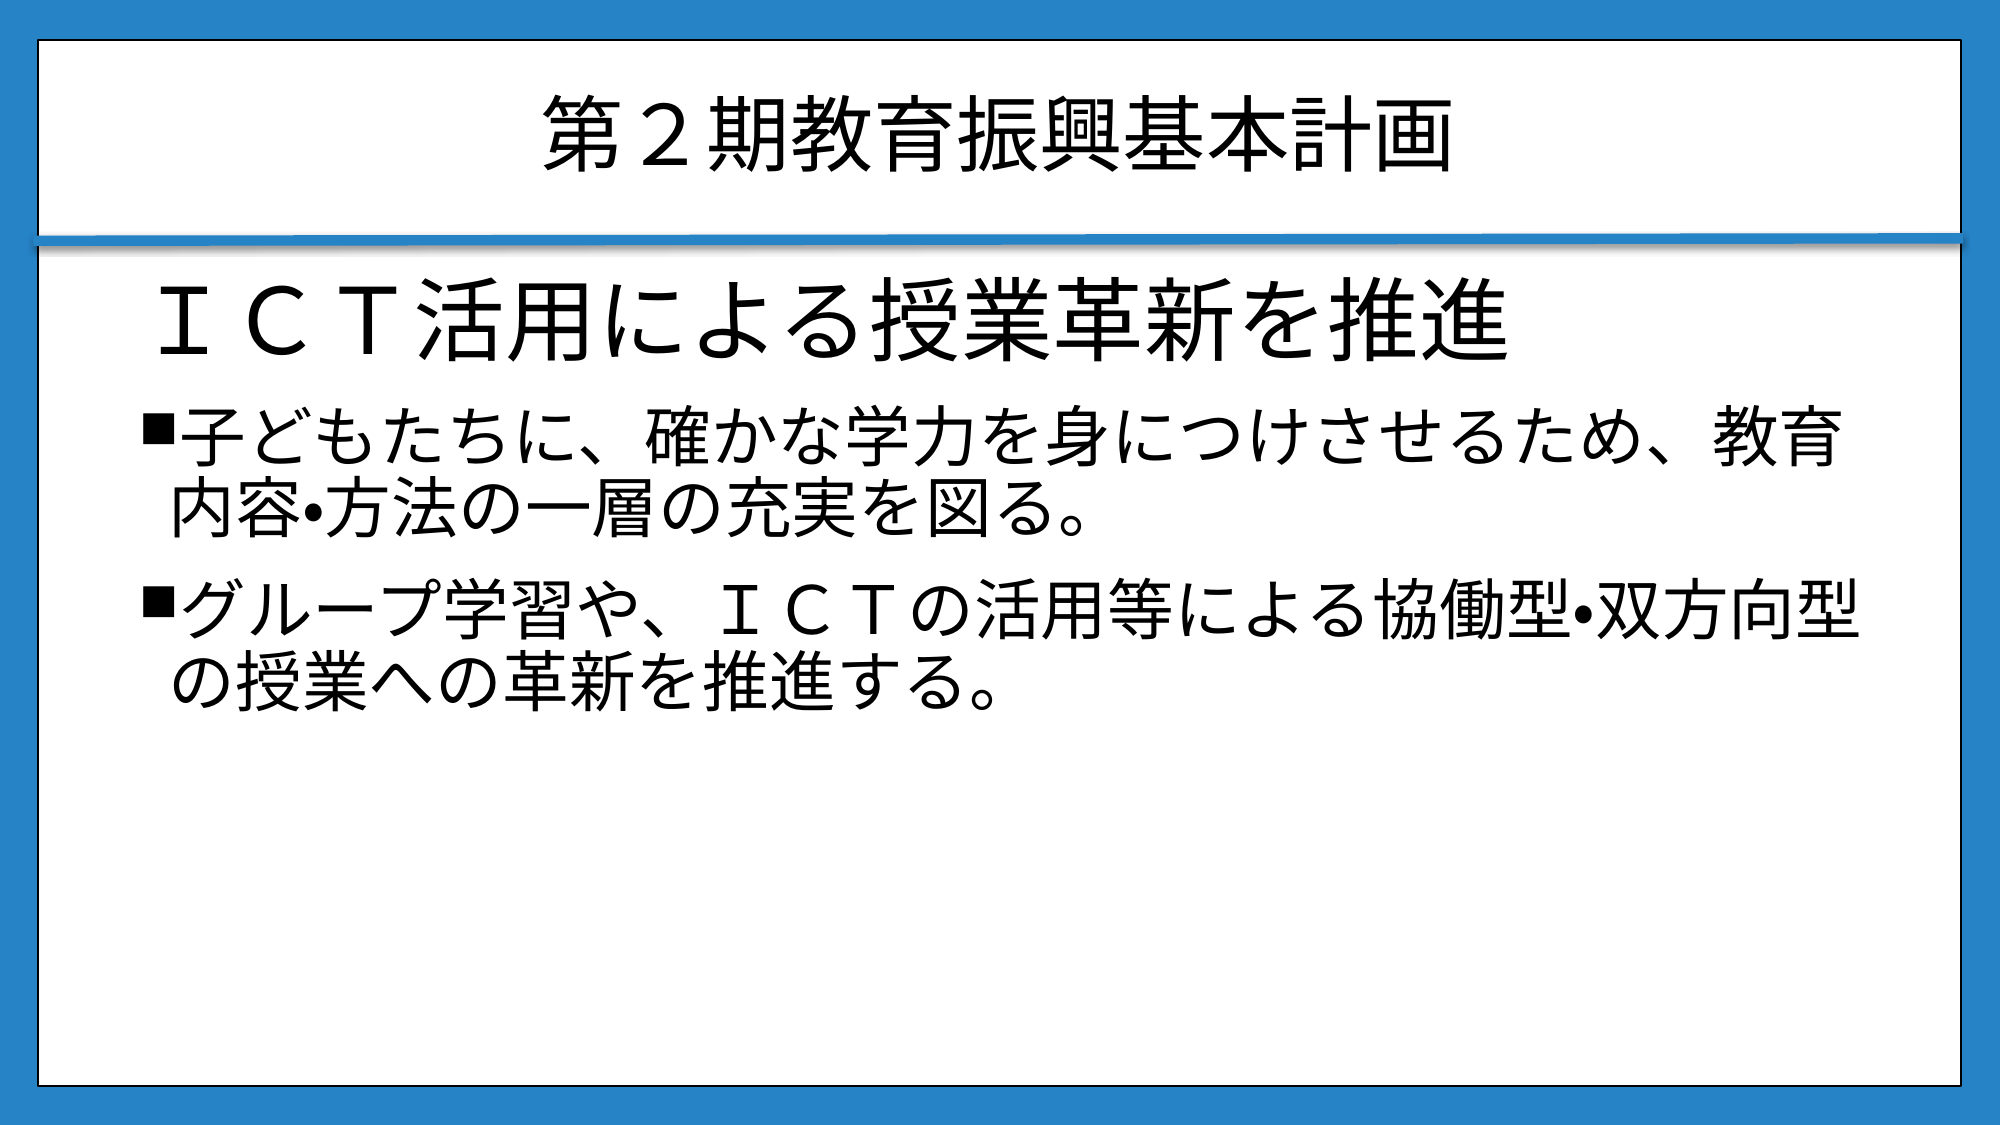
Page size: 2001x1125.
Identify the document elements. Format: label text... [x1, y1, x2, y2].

title 第２期教育振興基本計画 [38, 53, 1958, 224]
list ＩＣＴ活用による授業革新を推進 子どもたちに、確かな学力を身につけさせるため、教育内容・方法の一層の充実を図る。 グループ学習や、ＩＣＴの活用等による協働型・双方向型の授業への革新を推進する。 [116, 267, 1879, 1070]
